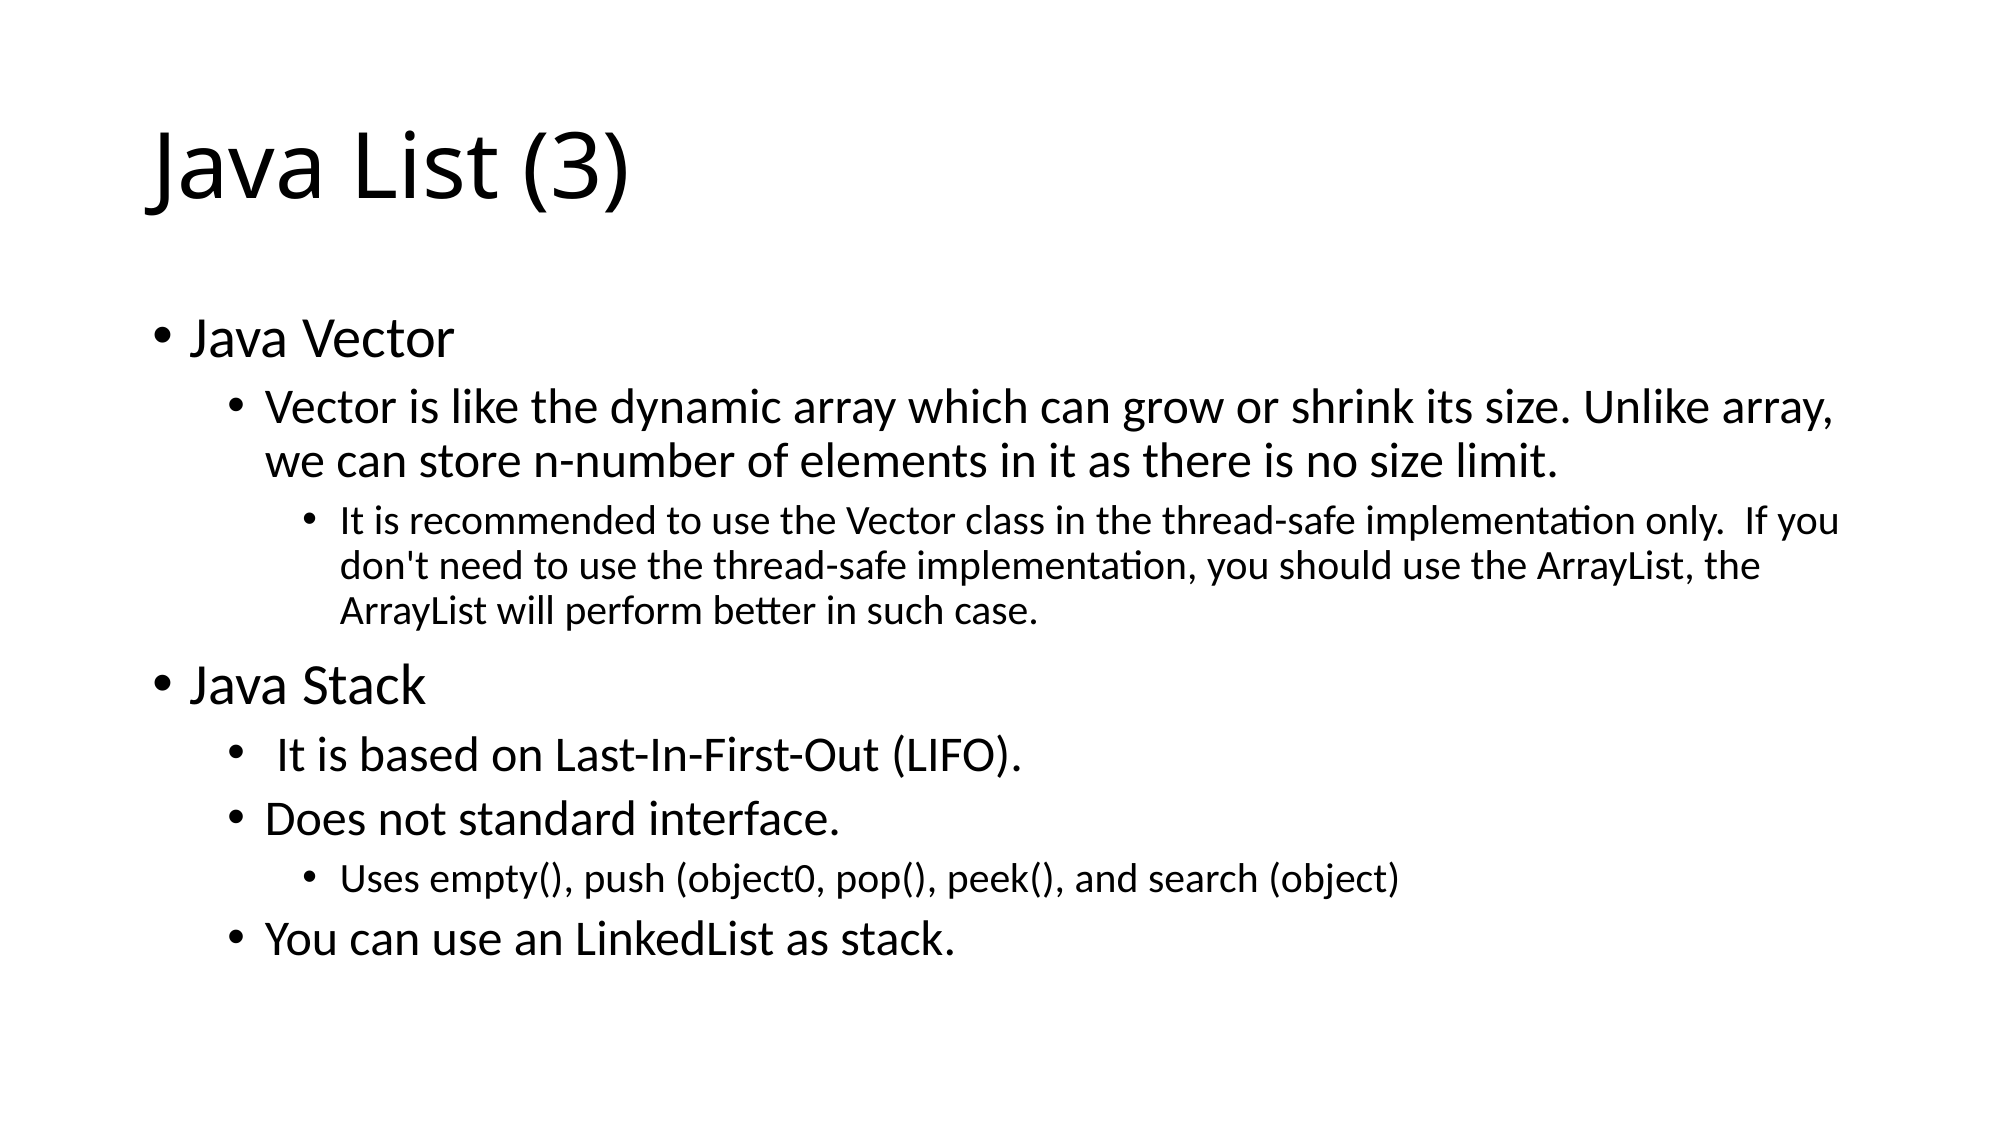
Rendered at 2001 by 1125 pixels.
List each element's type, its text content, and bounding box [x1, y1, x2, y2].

title Java List (3) [137, 59, 1863, 278]
list Java Vector Vector is like the dynamic array which can grow or shrink its size. Unlike array, we can store n-number of elements in it as there is no size limit. It is recommended to use the Vector class in the thread-safe implementation only. If you don't need to use the thread-safe implementation, you should use the ArrayList, the ArrayList will perform better in such case. Java Stack It is based on Last-In-First-Out (LIFO). Does not standard interface. Uses empty(), push (object0, pop(), peek(), and search (object) You can use an LinkedList as stack. [137, 299, 1863, 1014]
